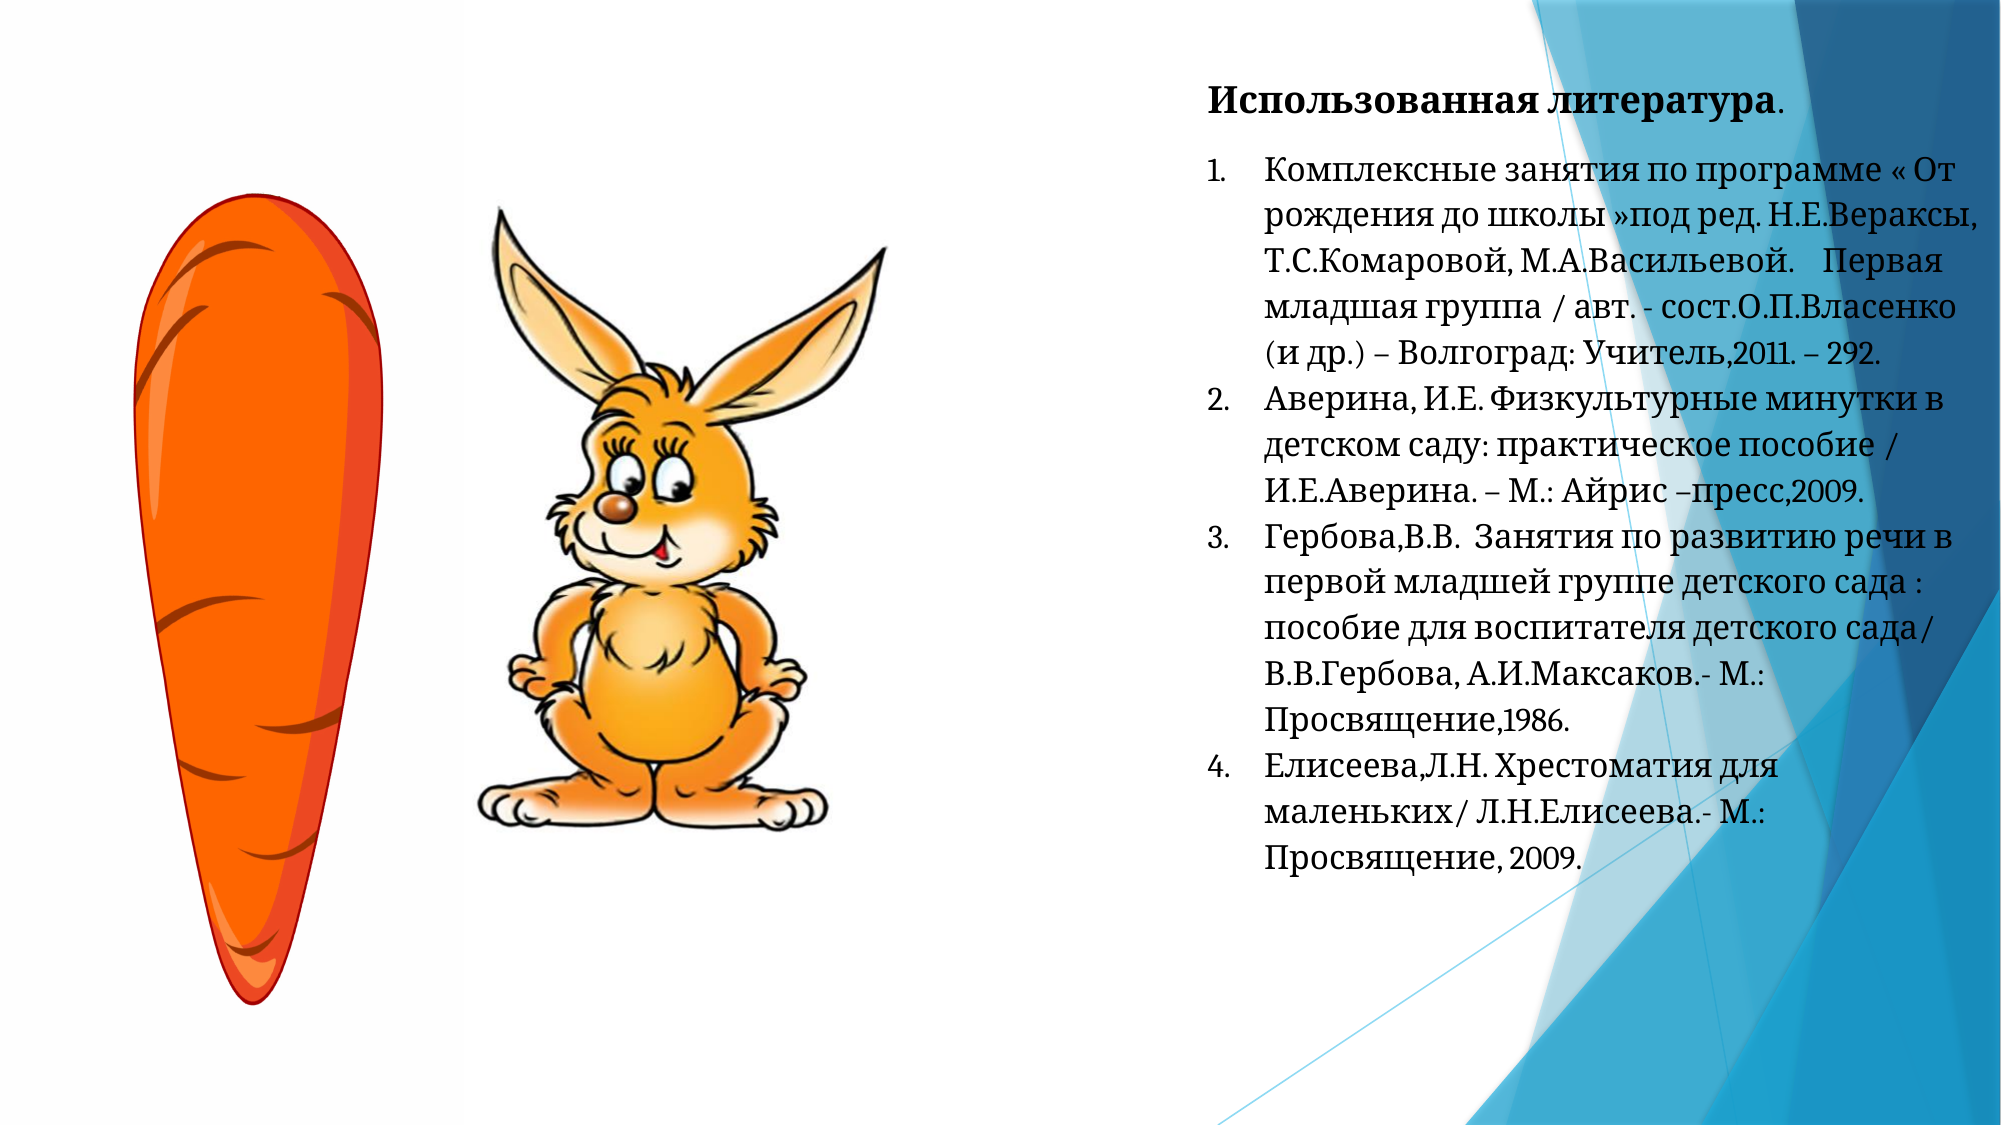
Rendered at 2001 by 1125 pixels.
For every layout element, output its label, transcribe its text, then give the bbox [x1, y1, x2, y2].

text_box Использованная литература. Комплексные занятия по программе « От рождения до школы »под ред. Н.Е.Вераксы, Т.С.Комаровой, М.А.Васильевой. Первая младшая группа / авт. - сост.О.П.Власенко (и др.) – Волгоград: Учитель,2011. – 292. Аверина, И.Е. Физкультурные минутки в детском саду: практическое пособие / И.Е.Аверина. – М.: Айрис –пресс,2009. Гербова,В.В. Занятия по развитию речи в первой младшей группе детского сада : пособие для воспитателя детского сада/ В.В.Гербова, А.И.Максаков.- М.: Просвящение,1986. Елисеева,Л.Н. Хрестоматия для маленьких/ Л.Н.Елисеева.- М.: Просвящение, 2009. [1198, 61, 2000, 1067]
picture [0, 0, 1194, 1125]
